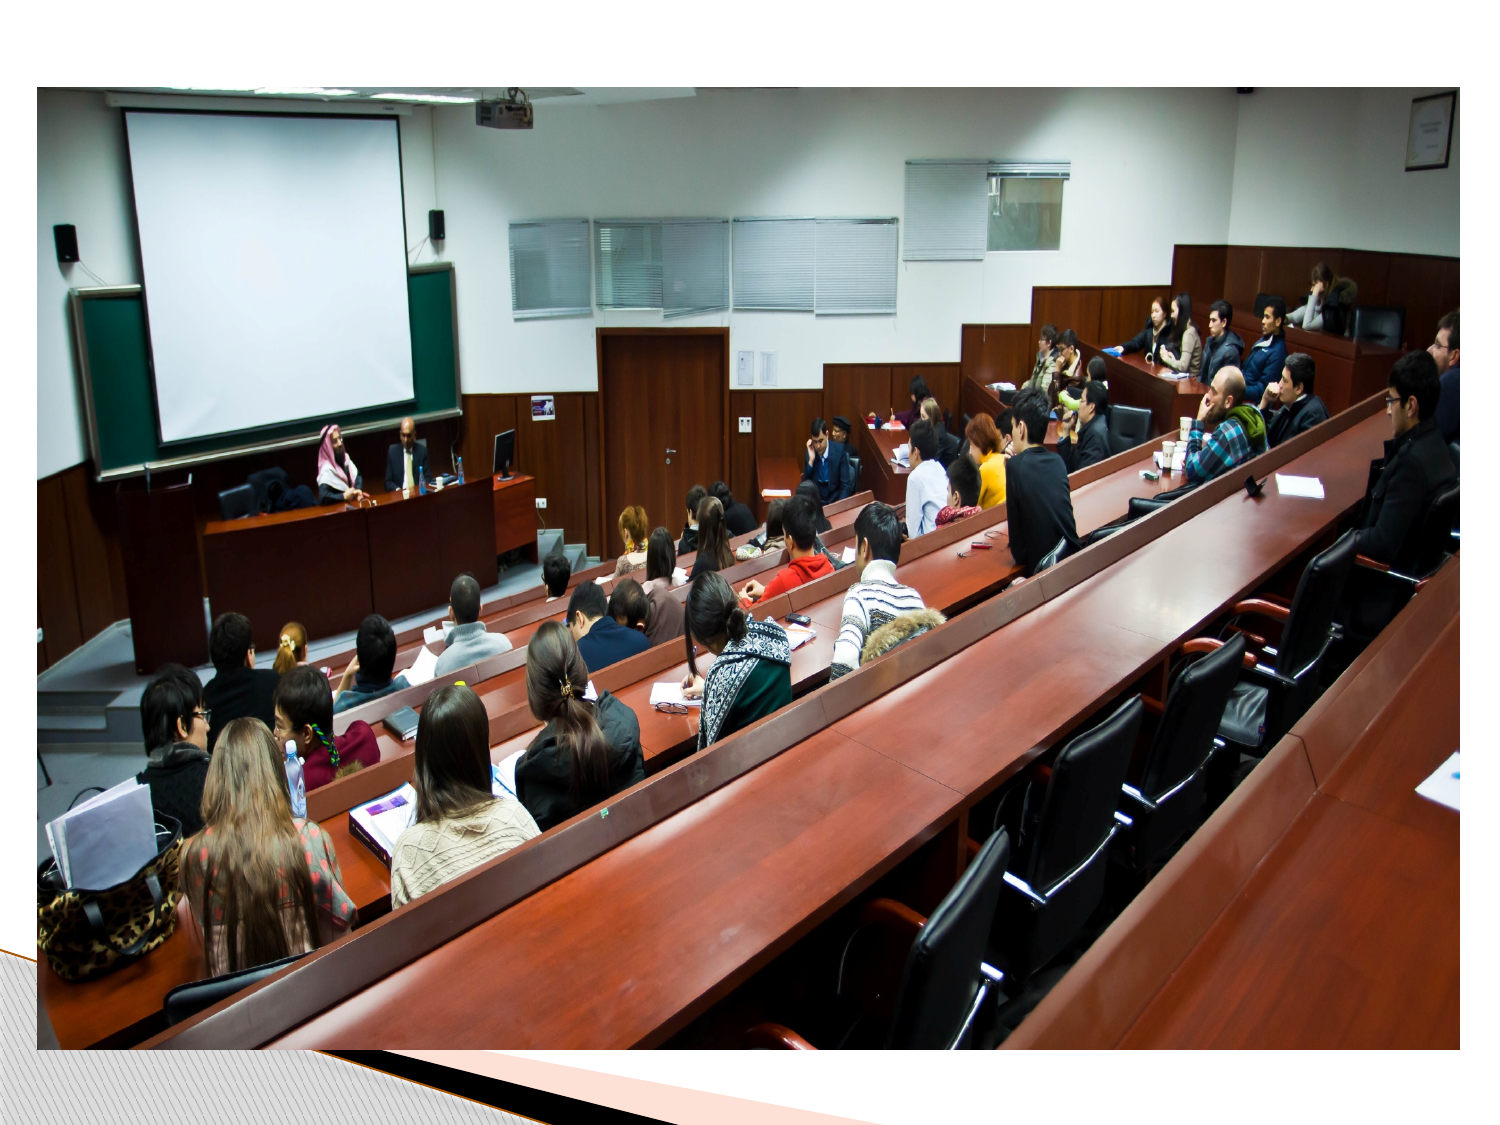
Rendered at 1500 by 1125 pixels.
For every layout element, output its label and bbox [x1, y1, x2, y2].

picture [37, 87, 1460, 1051]
